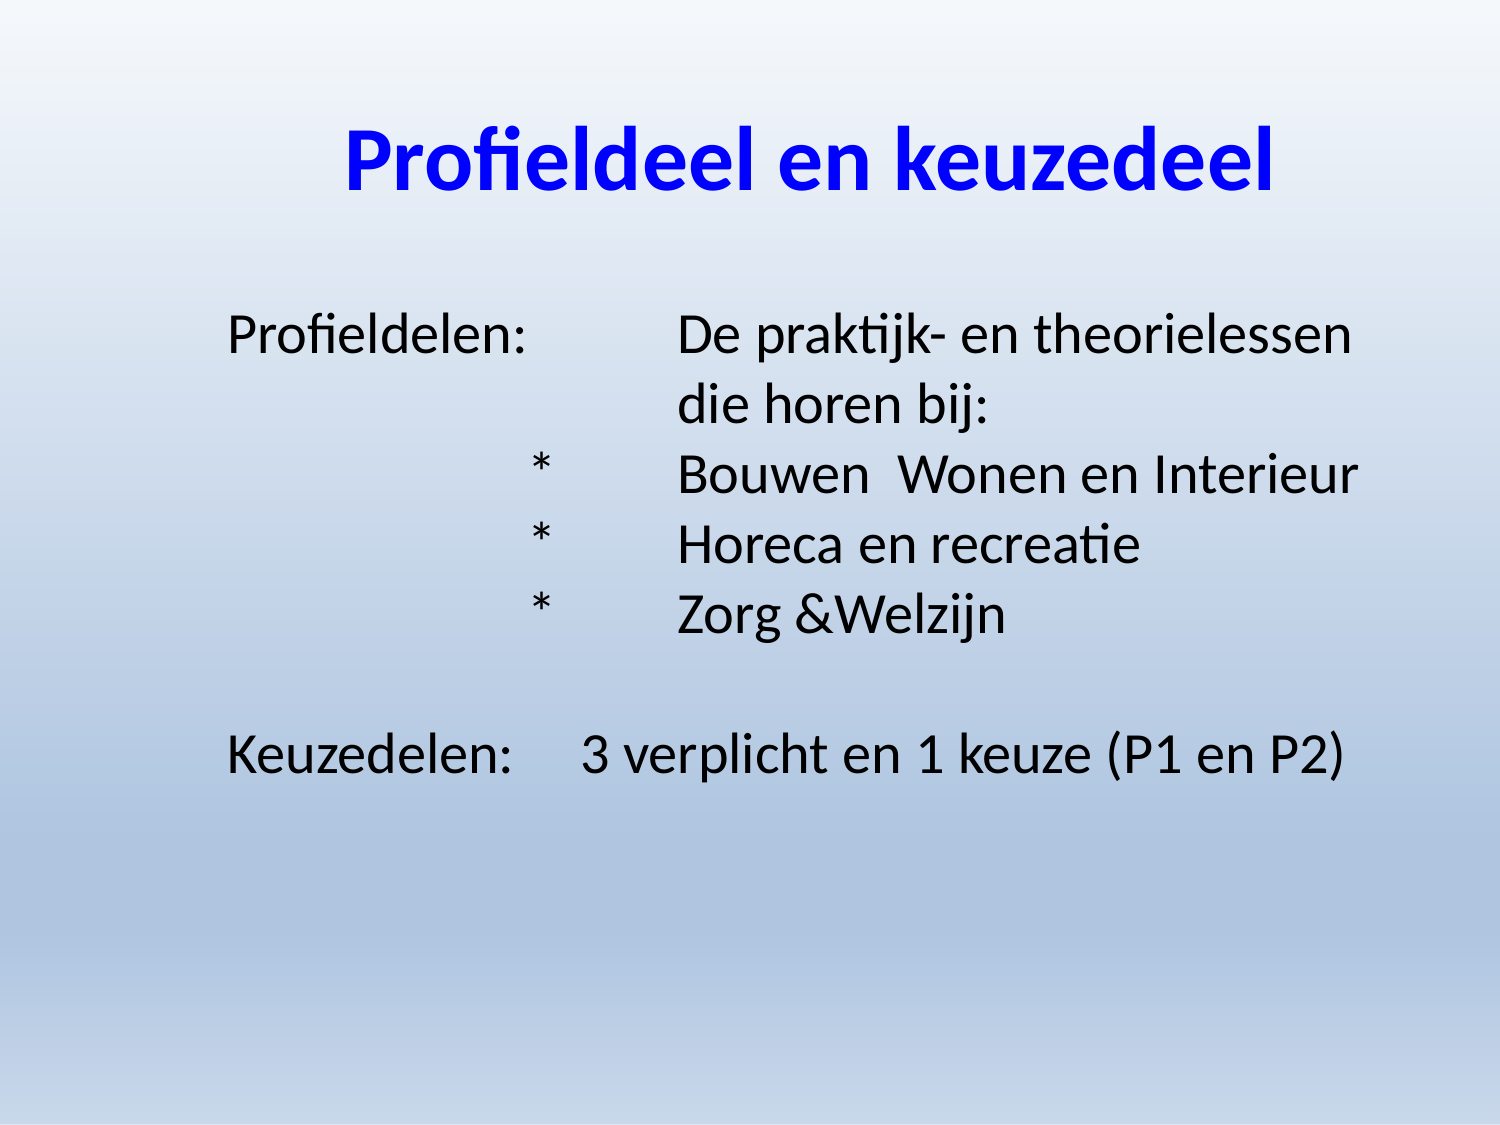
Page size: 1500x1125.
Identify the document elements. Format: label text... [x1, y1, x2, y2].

text_box Profieldelen: De praktijk- en theorielessen die horen bij: * Bouwen Wonen en Interieur * Horeca en recreatie * Zorg &Welzijn Keuzedelen: 3 verplicht en 1 keuze (P1 en P2) [212, 287, 1469, 853]
title Profieldeel en keuzedeel [179, 98, 1321, 287]
picture [0, 0, 1500, 1125]
